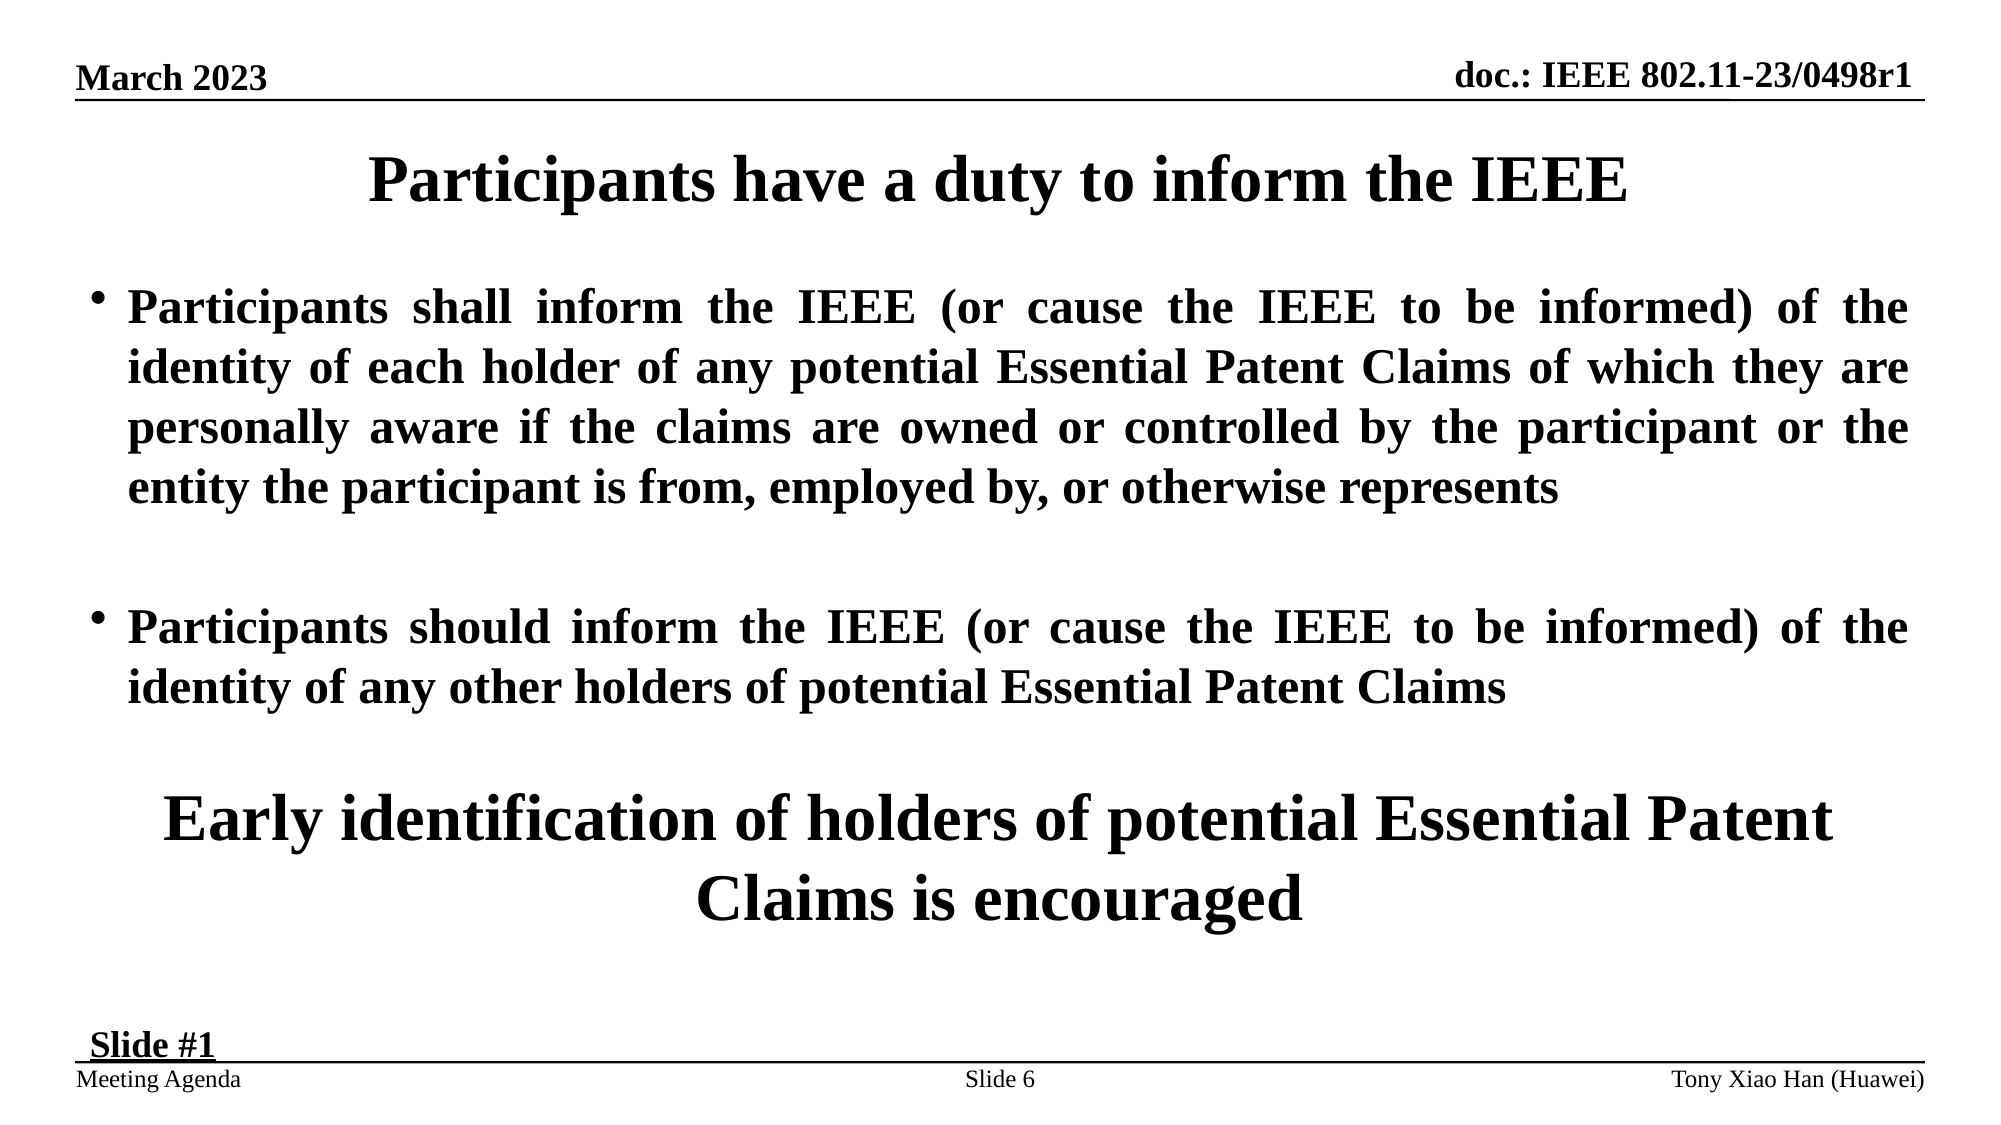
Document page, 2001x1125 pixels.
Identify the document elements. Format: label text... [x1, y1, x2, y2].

text_box Participants have a duty to inform the IEEE [350, 87, 1650, 263]
text_box Participants shall inform the IEEE (or cause the IEEE to be informed) of the identity of each holder of any potential Essential Patent Claims of which they are personally aware if the claims are owned or controlled by the participant or the entity the participant is from, employed by, or otherwise represents Participants should inform the IEEE (or cause the IEEE to be informed) of the identity of any other holders of potential Essential Patent Claims Early identification of holders of potential Essential Patent Claims is encouraged [75, 246, 1925, 1100]
text_box [337, 37, 1688, 163]
text_box Slide #1 [75, 1012, 232, 1073]
